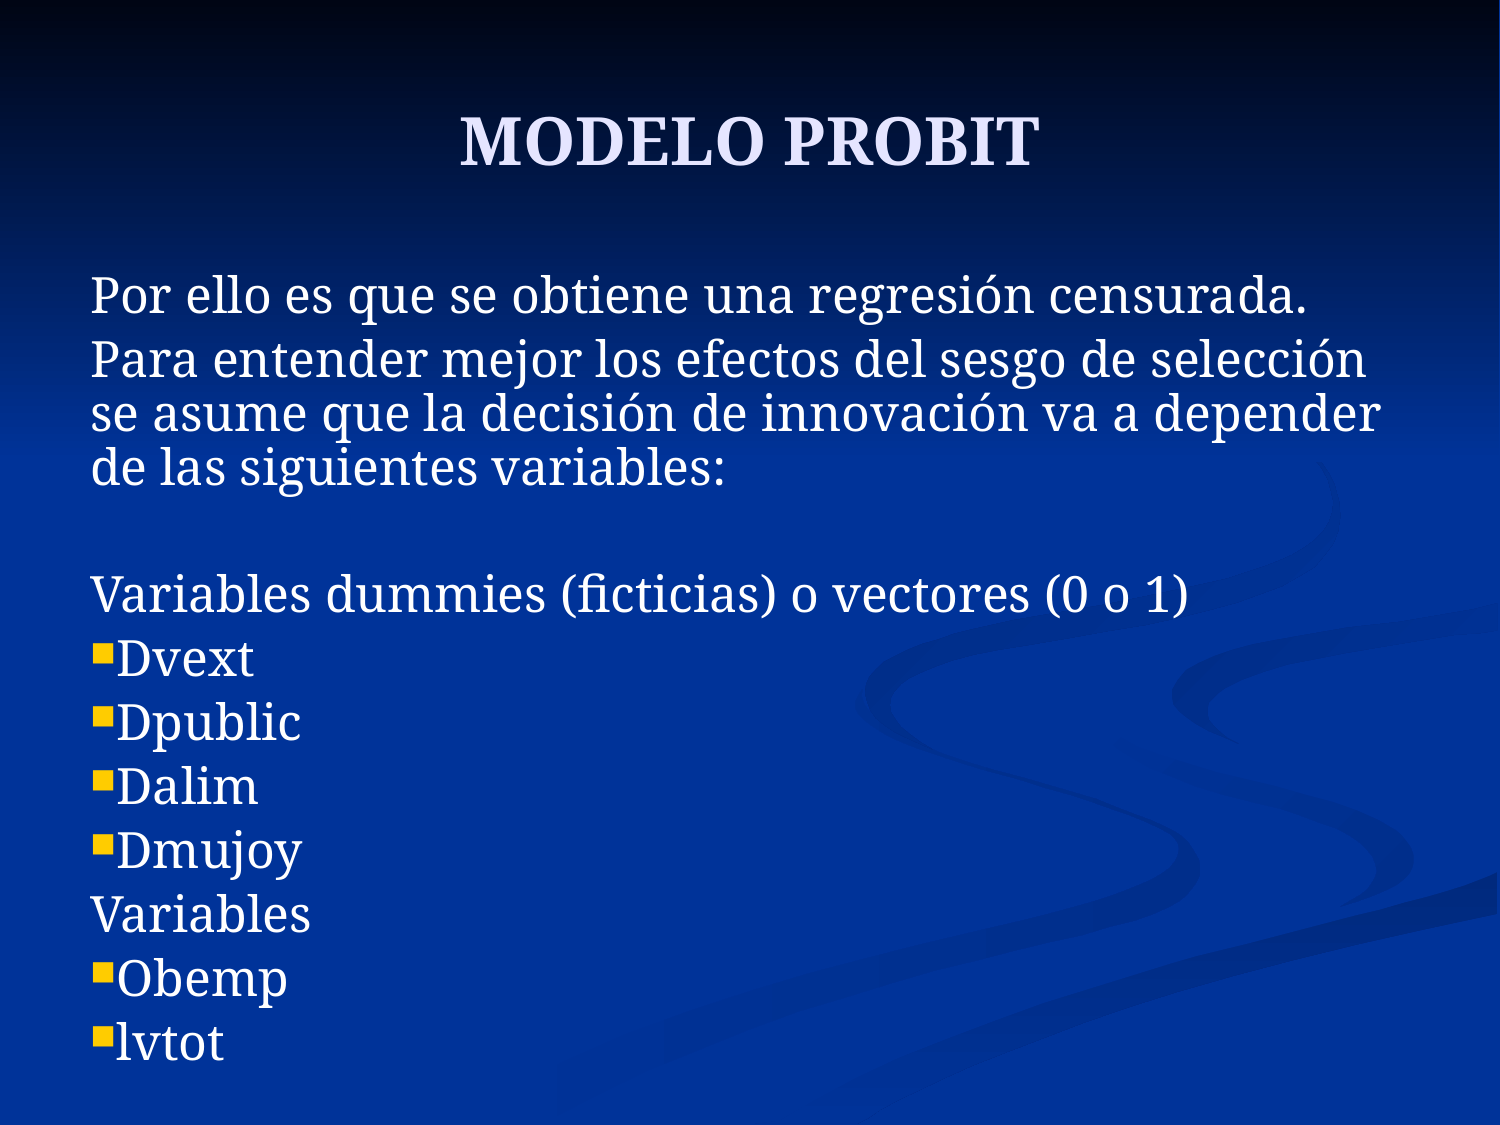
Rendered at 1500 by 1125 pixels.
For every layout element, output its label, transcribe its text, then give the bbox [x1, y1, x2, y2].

title MODELO PROBIT [74, 44, 1426, 233]
list Por ello es que se obtiene una regresión censurada. Para entender mejor los efectos del sesgo de selección se asume que la decisión de innovación va a depender de las siguientes variables: Variables dummies (ficticias) o vectores (0 o 1) Dvext Dpublic Dalim Dmujoy Variables Obemp lvtot [74, 262, 1436, 1048]
